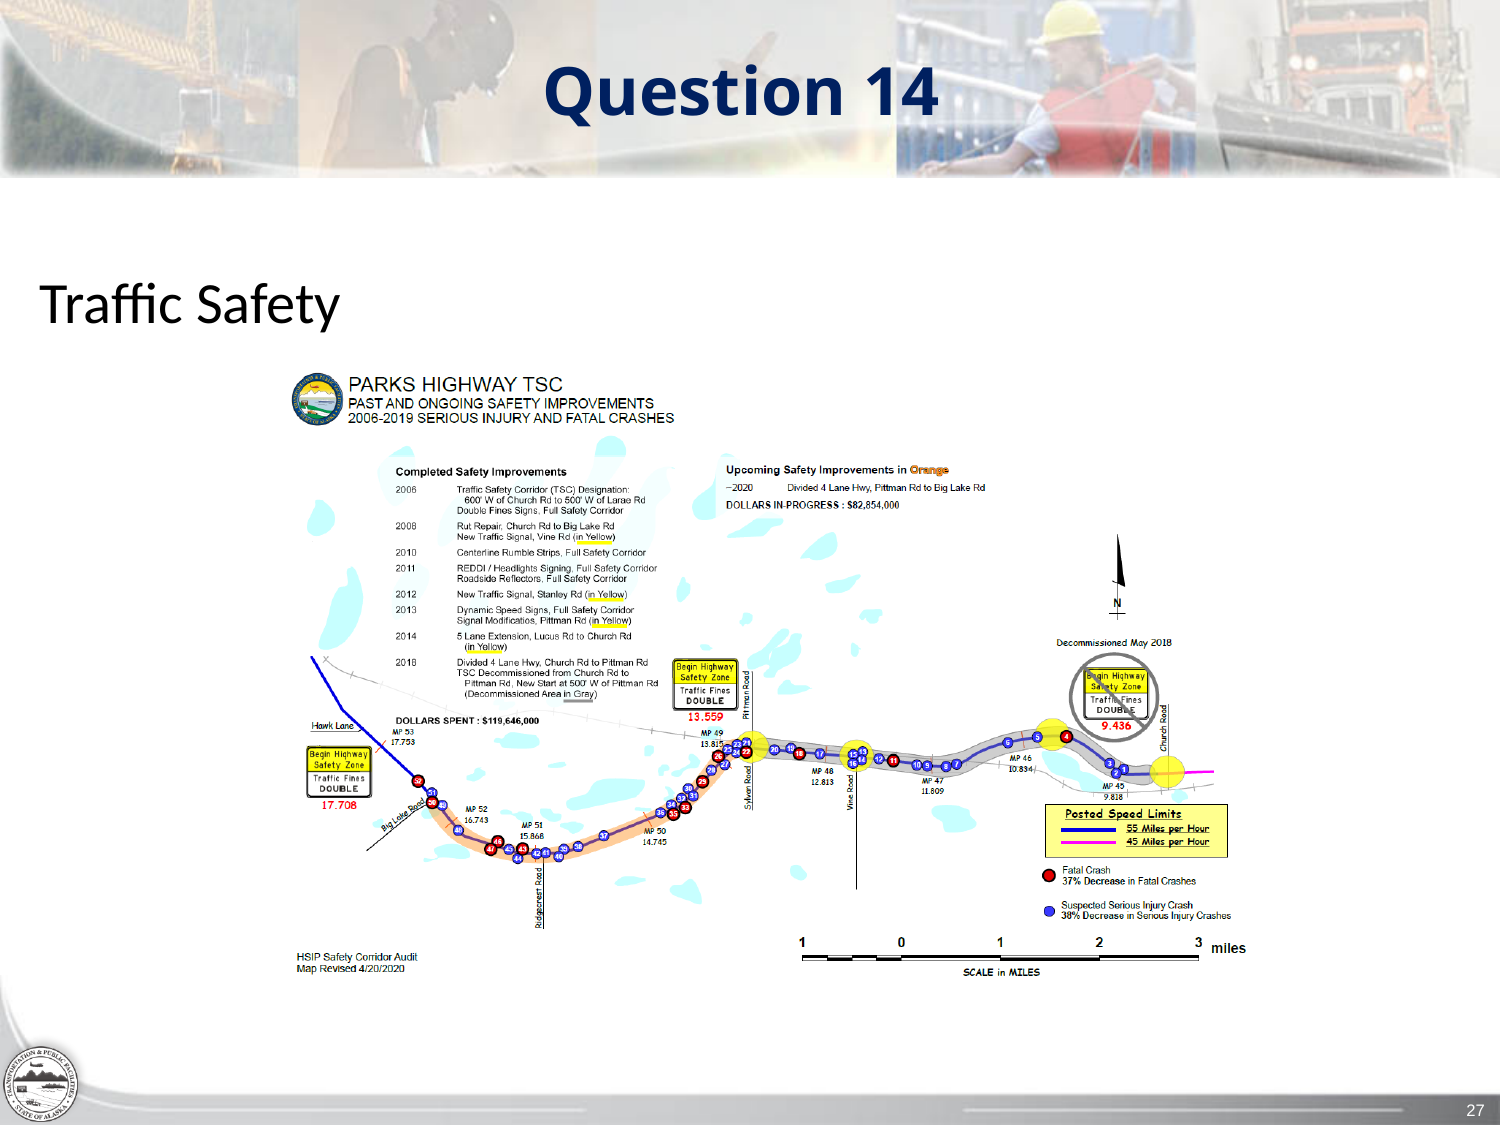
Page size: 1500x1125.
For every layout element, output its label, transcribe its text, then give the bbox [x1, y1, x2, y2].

title Question 14 [0, 0, 1500, 179]
picture [274, 362, 1258, 985]
list Traffic Safety [24, 187, 1475, 1075]
picture [0, 975, 1500, 1125]
